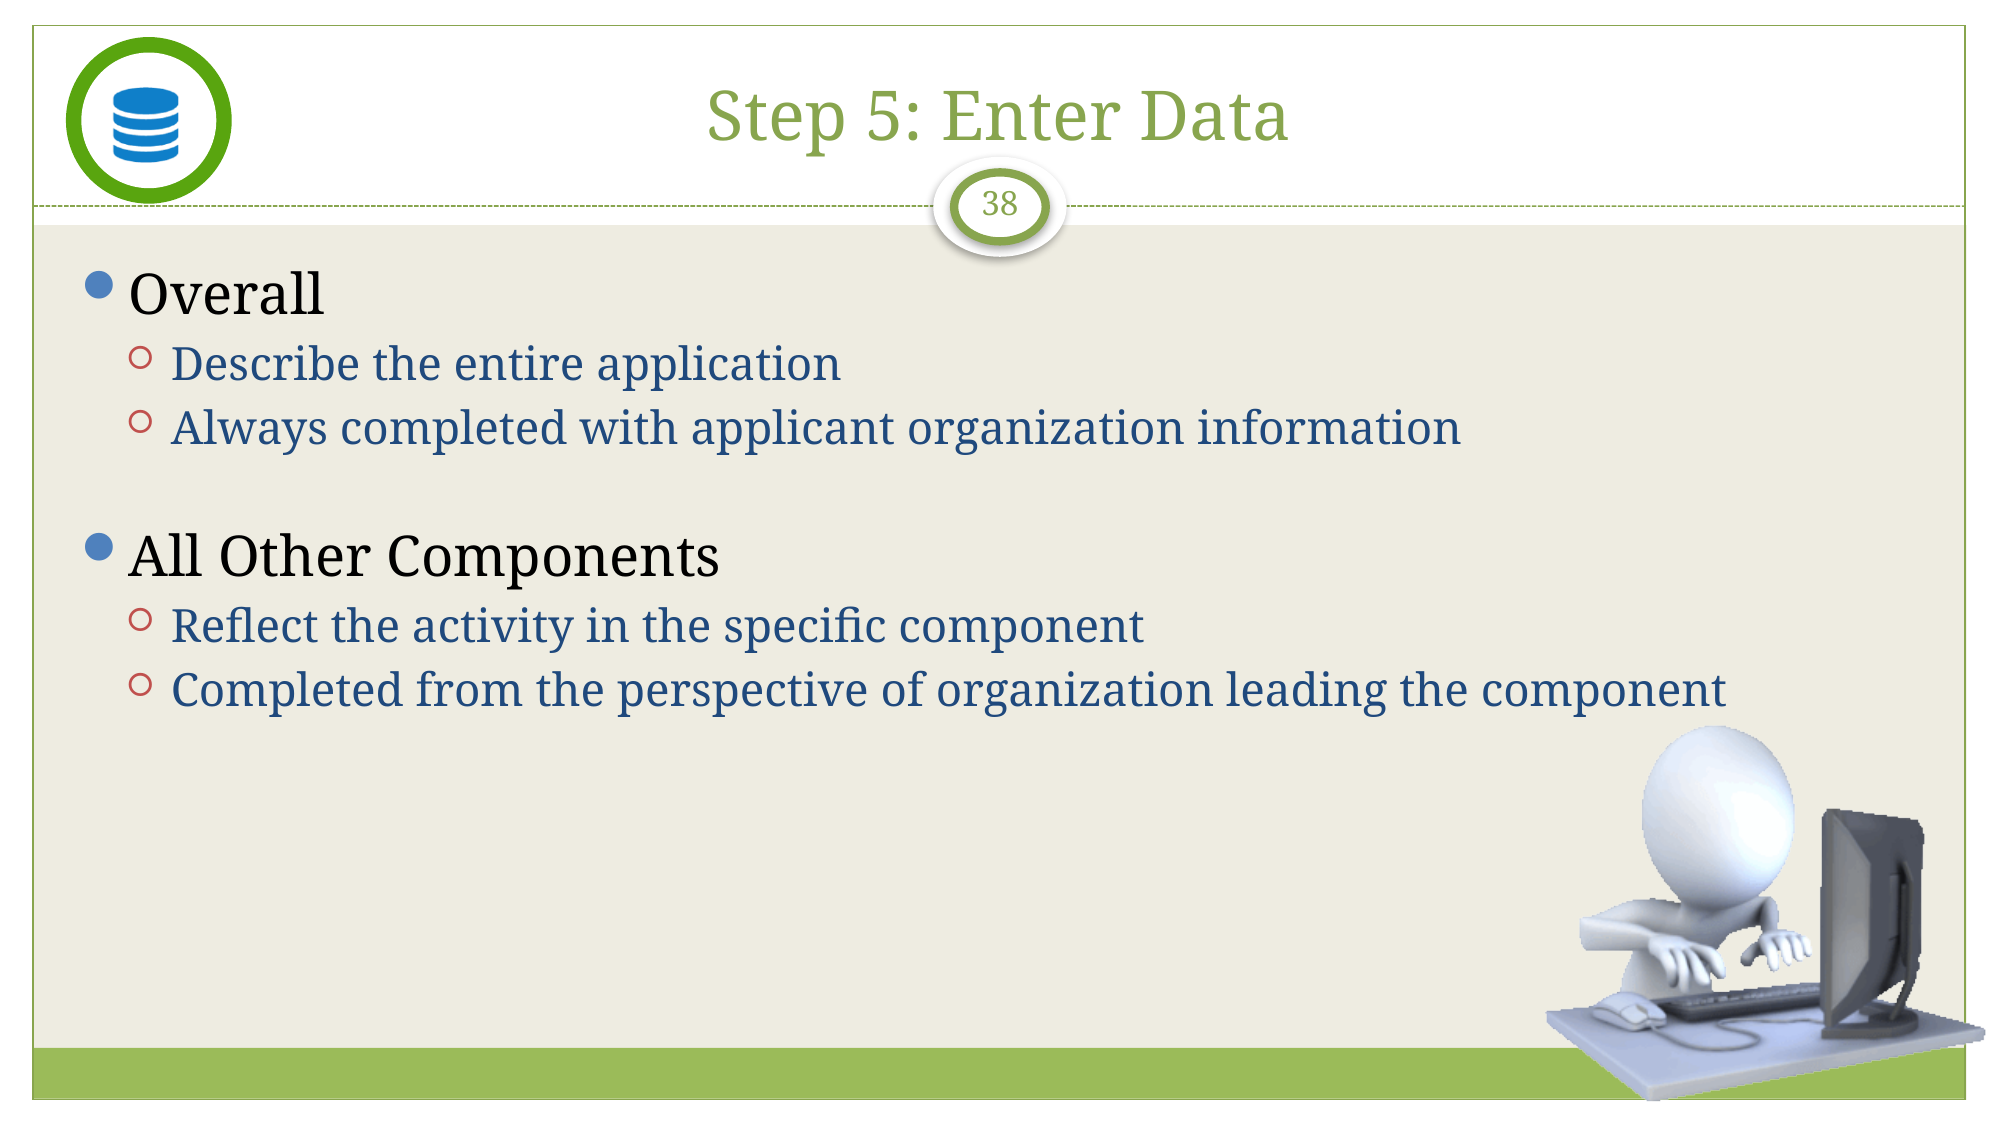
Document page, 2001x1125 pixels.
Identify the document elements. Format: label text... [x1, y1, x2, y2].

list Overall Describe the entire application Always completed with applicant organization information All Other Components Reflect the activity in the specific component Completed from the perspective of organization leading the component [65, 250, 1927, 1001]
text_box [65, 36, 232, 204]
slide_number 38 [950, 168, 1050, 241]
title Step 5: Enter Data [233, 37, 1933, 162]
picture [1531, 699, 2000, 1125]
